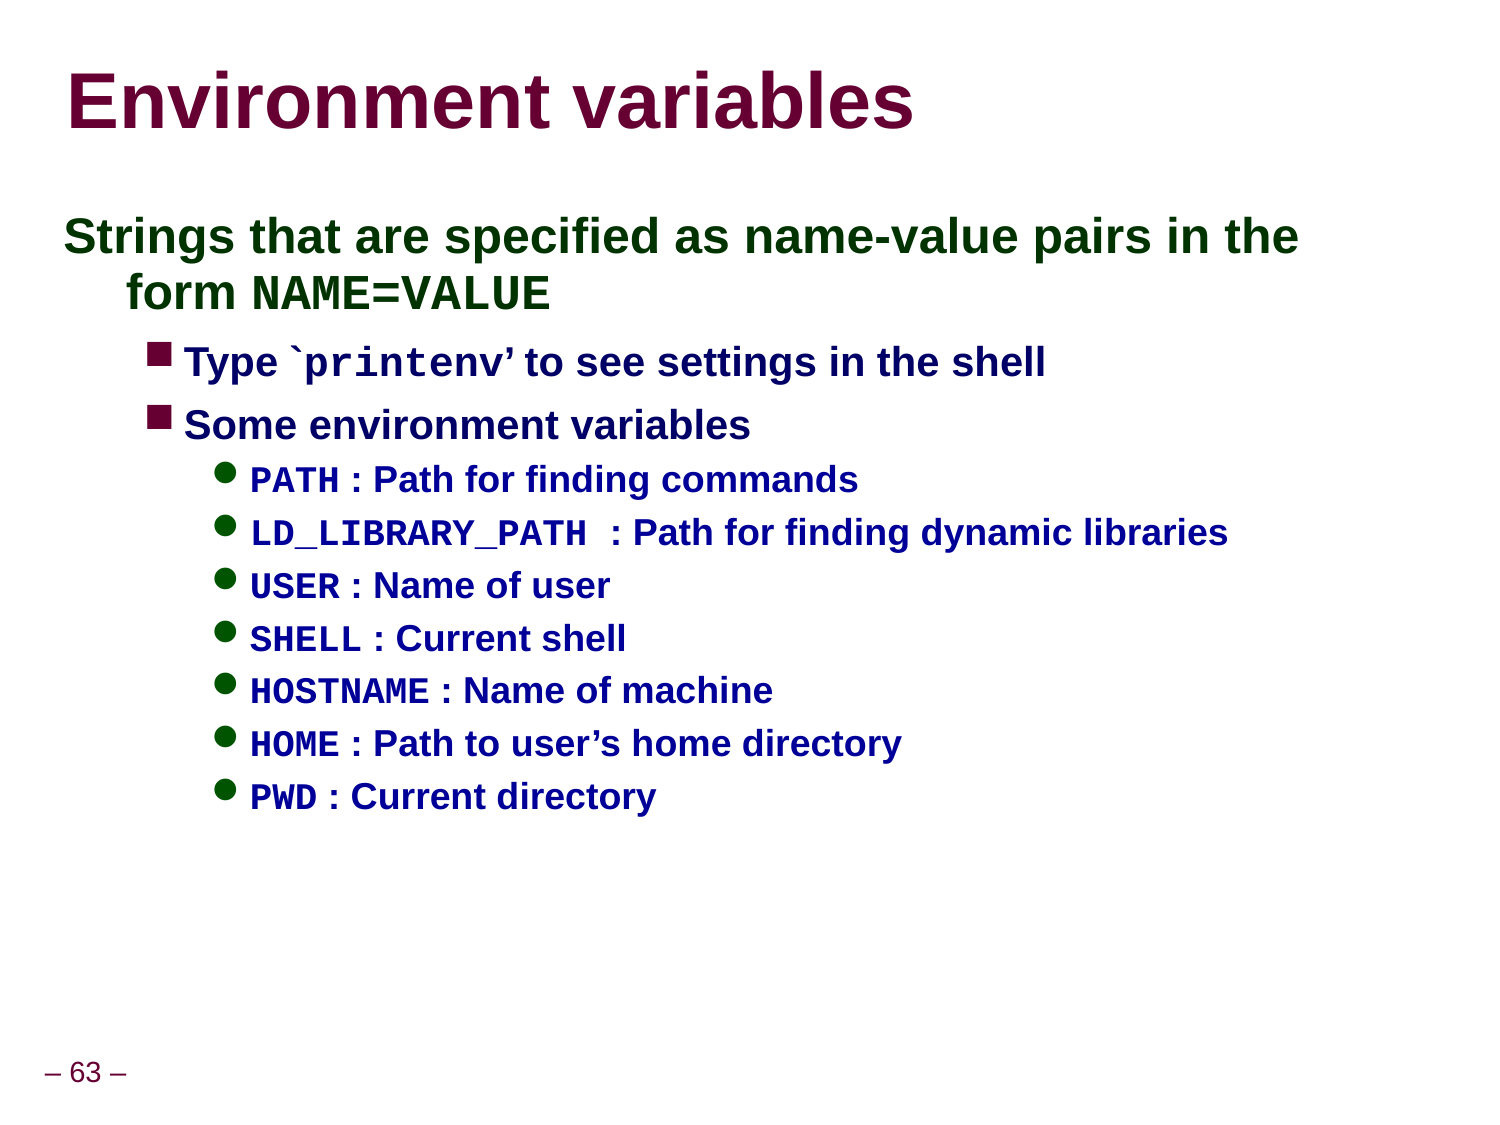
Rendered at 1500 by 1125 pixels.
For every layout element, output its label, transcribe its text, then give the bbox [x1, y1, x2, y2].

title Environment variables [66, 40, 1496, 169]
list Strings that are specified as name-value pairs in the form NAME=VALUE Type `printenv’ to see settings in the shell Some environment variables PATH : Path for finding commands LD_LIBRARY_PATH : Path for finding dynamic libraries USER : Name of user SHELL : Current shell HOSTNAME : Name of machine HOME : Path to user’s home directory PWD : Current directory [47, 199, 1410, 1057]
